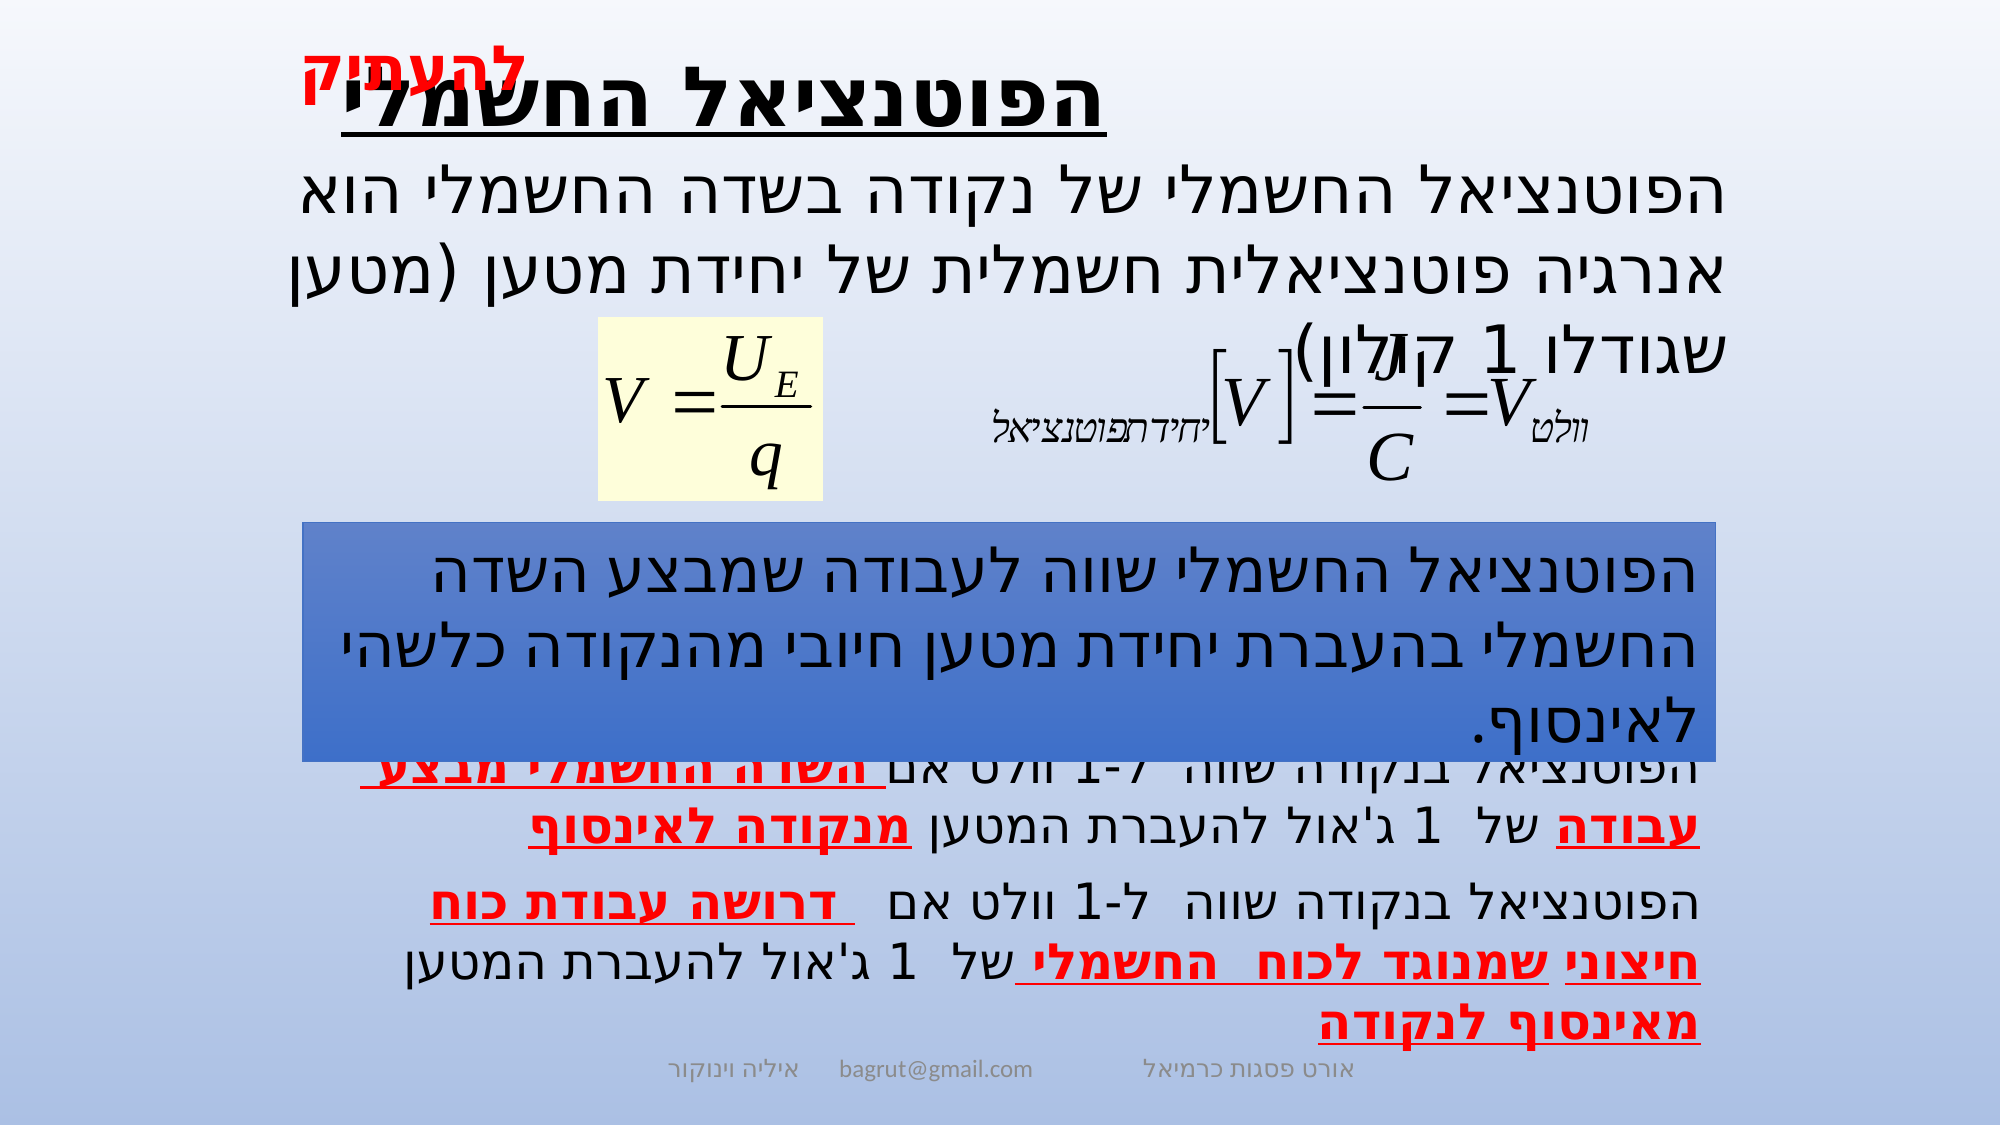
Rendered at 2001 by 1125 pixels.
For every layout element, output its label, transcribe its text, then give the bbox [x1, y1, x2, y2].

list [979, 313, 1607, 496]
text_box הפוטנציאל בנקודה שווה ל-1 וולט אם דרושה עבודת כוח חיצוני שמנוגד לכוח החשמלי של 1 ג'אול להעברת המטען מאינסוף לנקודה [274, 862, 1716, 1057]
text_box הפוטנציאל בנקודה שווה ל-1 וולט אם השדה החשמלי מבצע עבודה של 1 ג'אול להעברת המטען מנקודה לאינסוף [244, 725, 1716, 861]
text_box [598, 316, 823, 502]
text_box להעתיק [265, 20, 565, 111]
title הפוטנציאל החשמלי [326, 6, 1676, 139]
text_box הפוטנציאל החשמלי שווה לעבודה שמבצע השדה החשמלי בהעברת יחידת מטען חיובי מהנקודה כלשהי לאינסוף. [302, 522, 1716, 762]
text_box הפוטנציאל החשמלי של נקודה בשדה החשמלי הוא אנרגיה פוטנציאלית חשמלית של יחידת מטען (מטען שגודלו 1 קולון) [255, 139, 1745, 395]
footer איליה וינוקור bagrut@gmail.com אורט פסגות כרמיאל [574, 1028, 1449, 1107]
